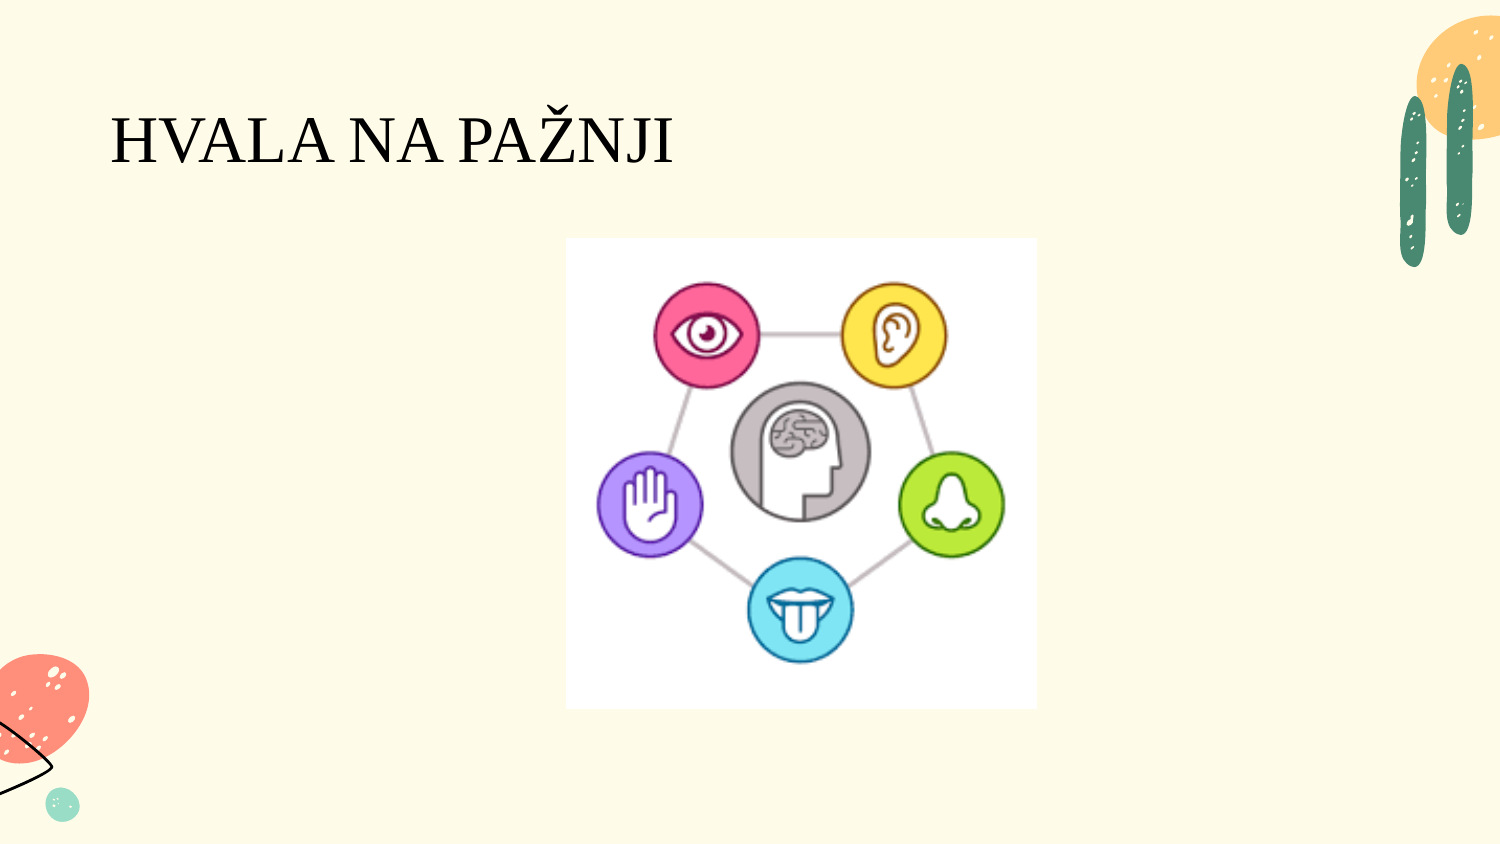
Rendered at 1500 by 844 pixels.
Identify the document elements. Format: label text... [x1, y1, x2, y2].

picture [566, 238, 1038, 710]
list HVALA NA PAŽNJI [69, 68, 1373, 709]
